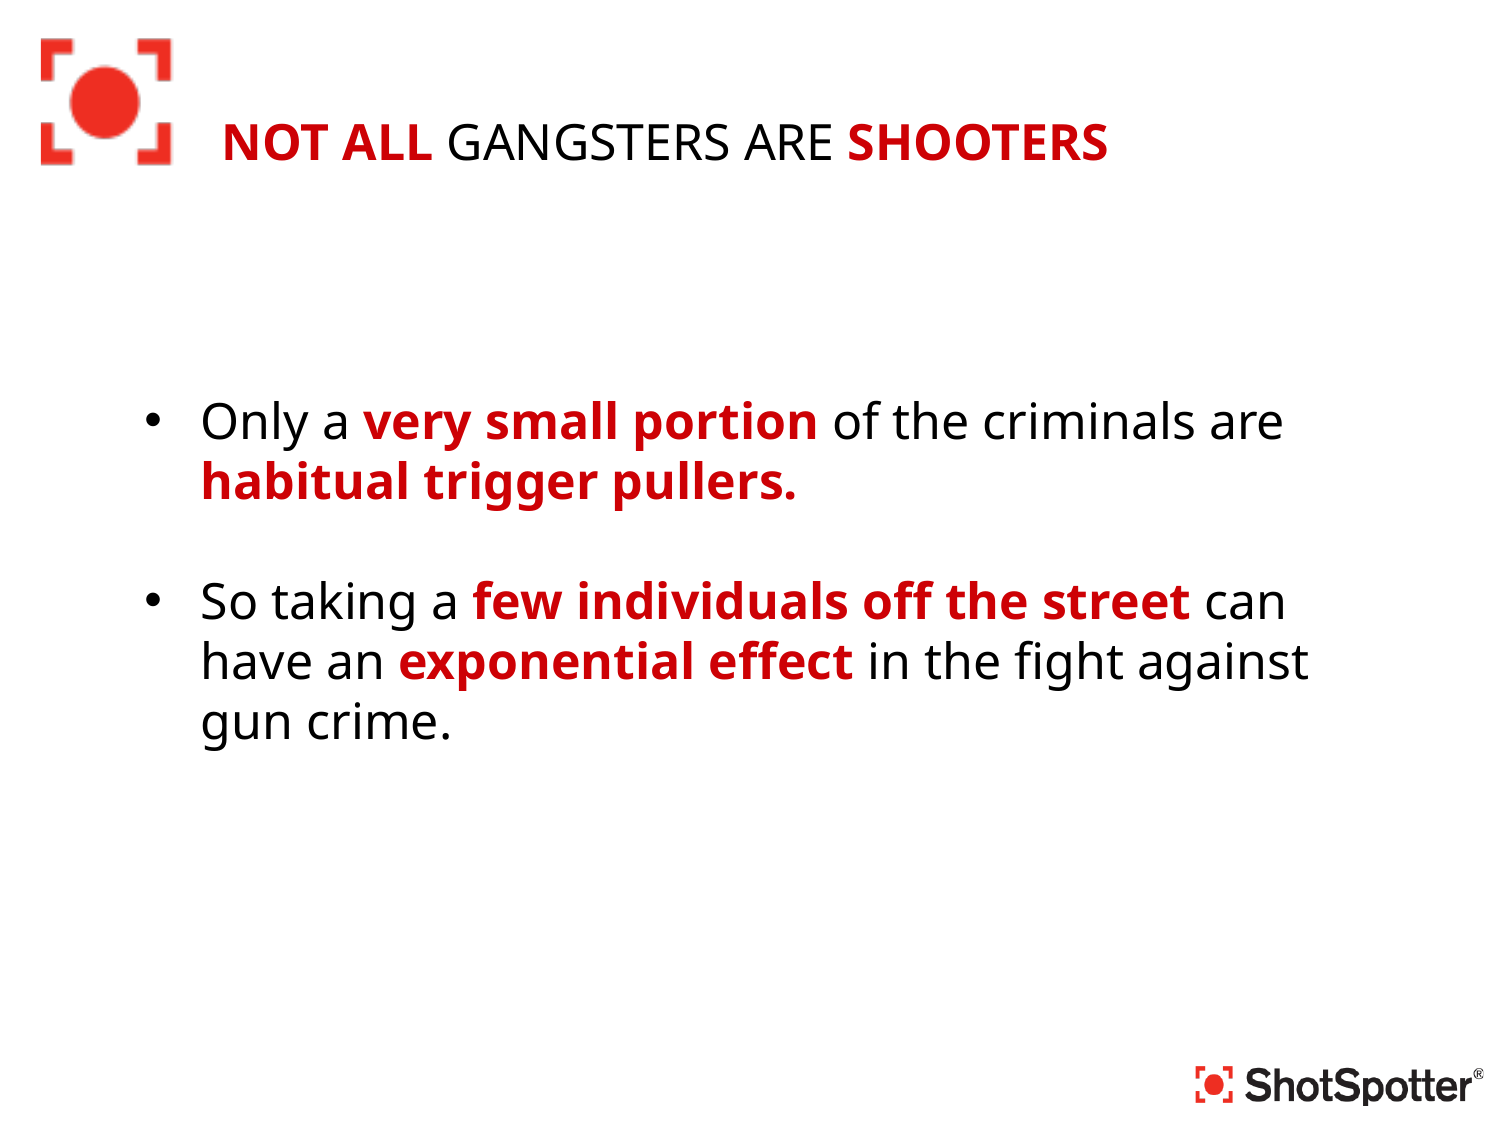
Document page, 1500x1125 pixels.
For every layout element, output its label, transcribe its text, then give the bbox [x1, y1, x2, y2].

text_box NOT ALL GANGSTERS ARE SHOOTERS [206, 103, 1448, 178]
text_box Only a very small portion of the criminals are habitual trigger pullers. So taking a few individuals off the street can have an exponential effect in the fight against gun crime. [129, 382, 1371, 817]
picture [40, 37, 178, 179]
picture [1195, 1065, 1484, 1107]
